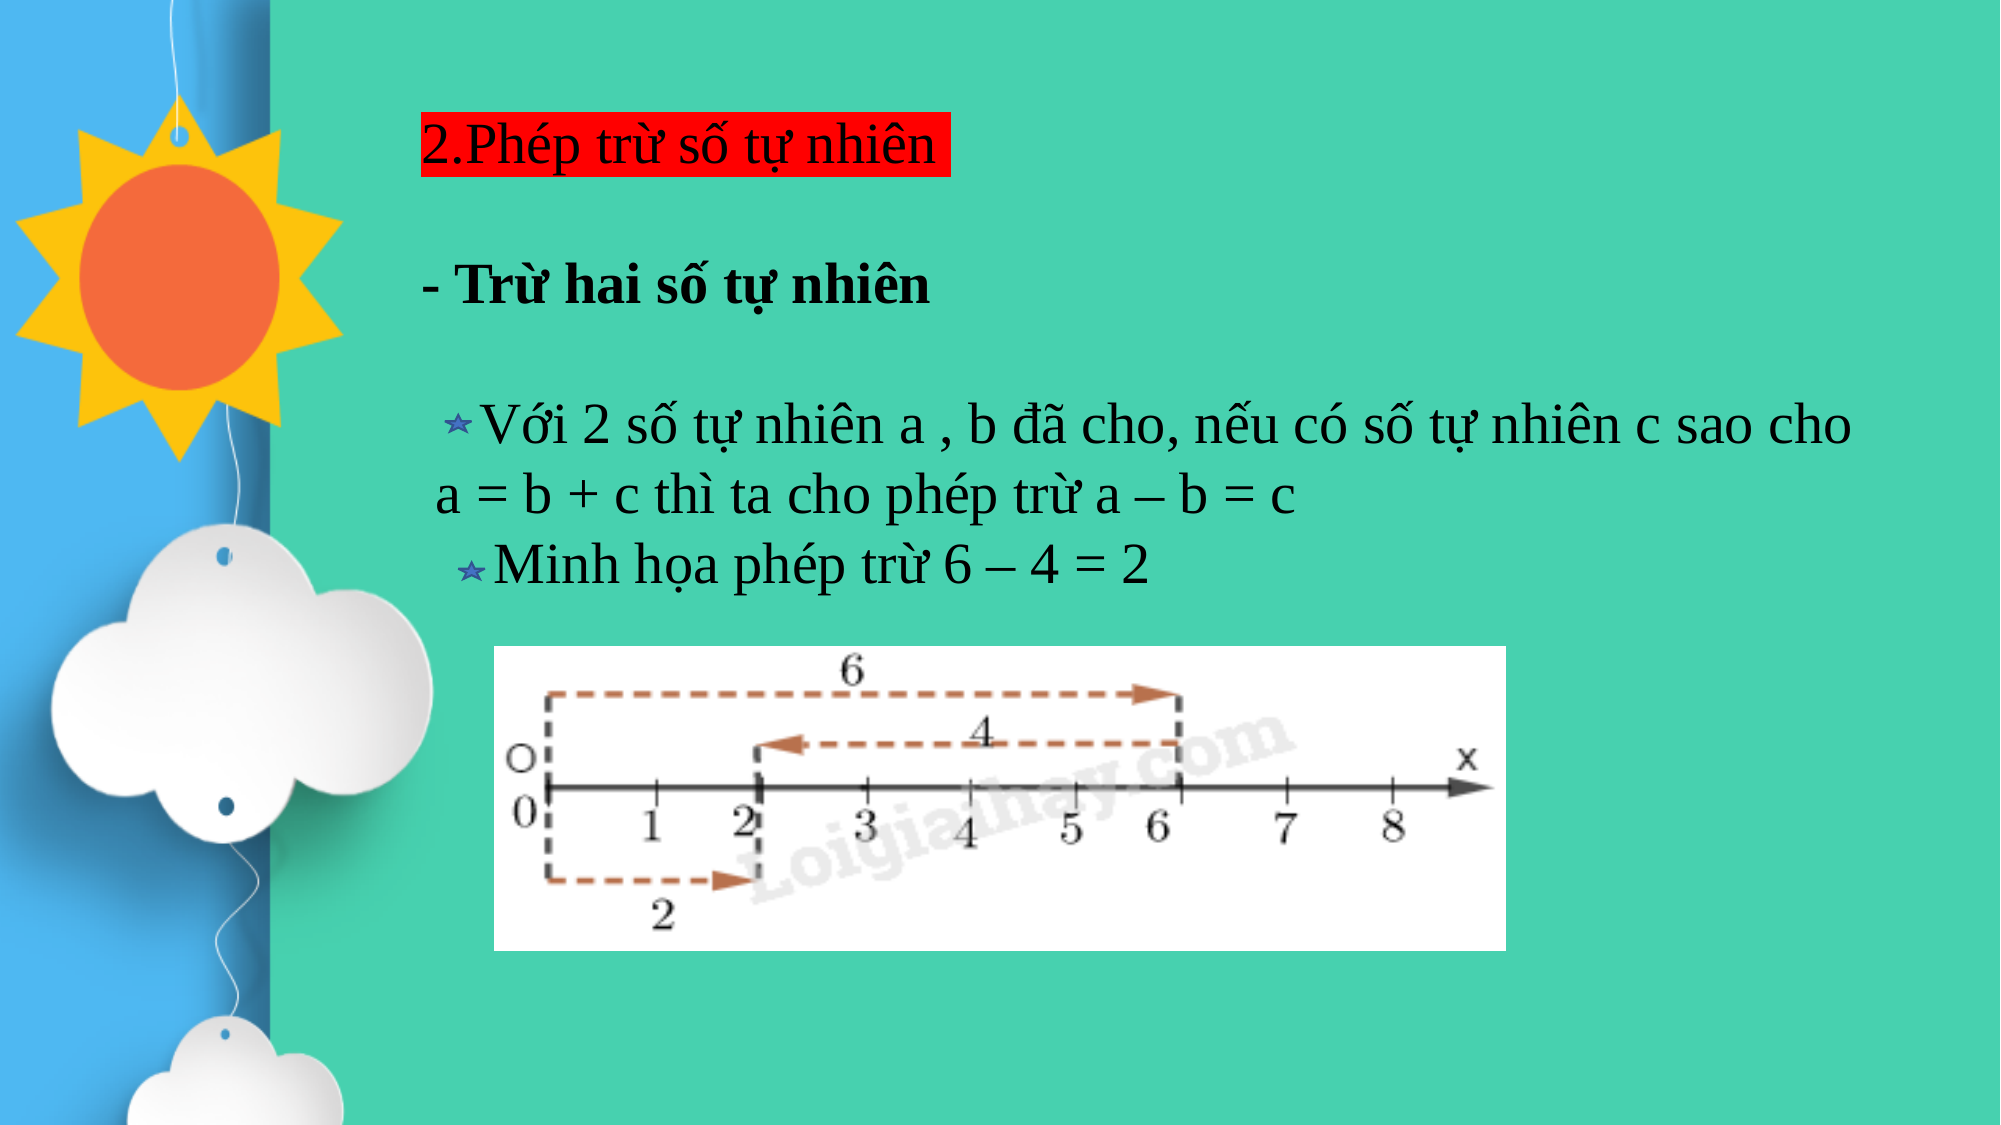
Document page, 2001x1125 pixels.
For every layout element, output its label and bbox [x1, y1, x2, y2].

picture [494, 646, 1506, 951]
list [0, 0, 2000, 1125]
